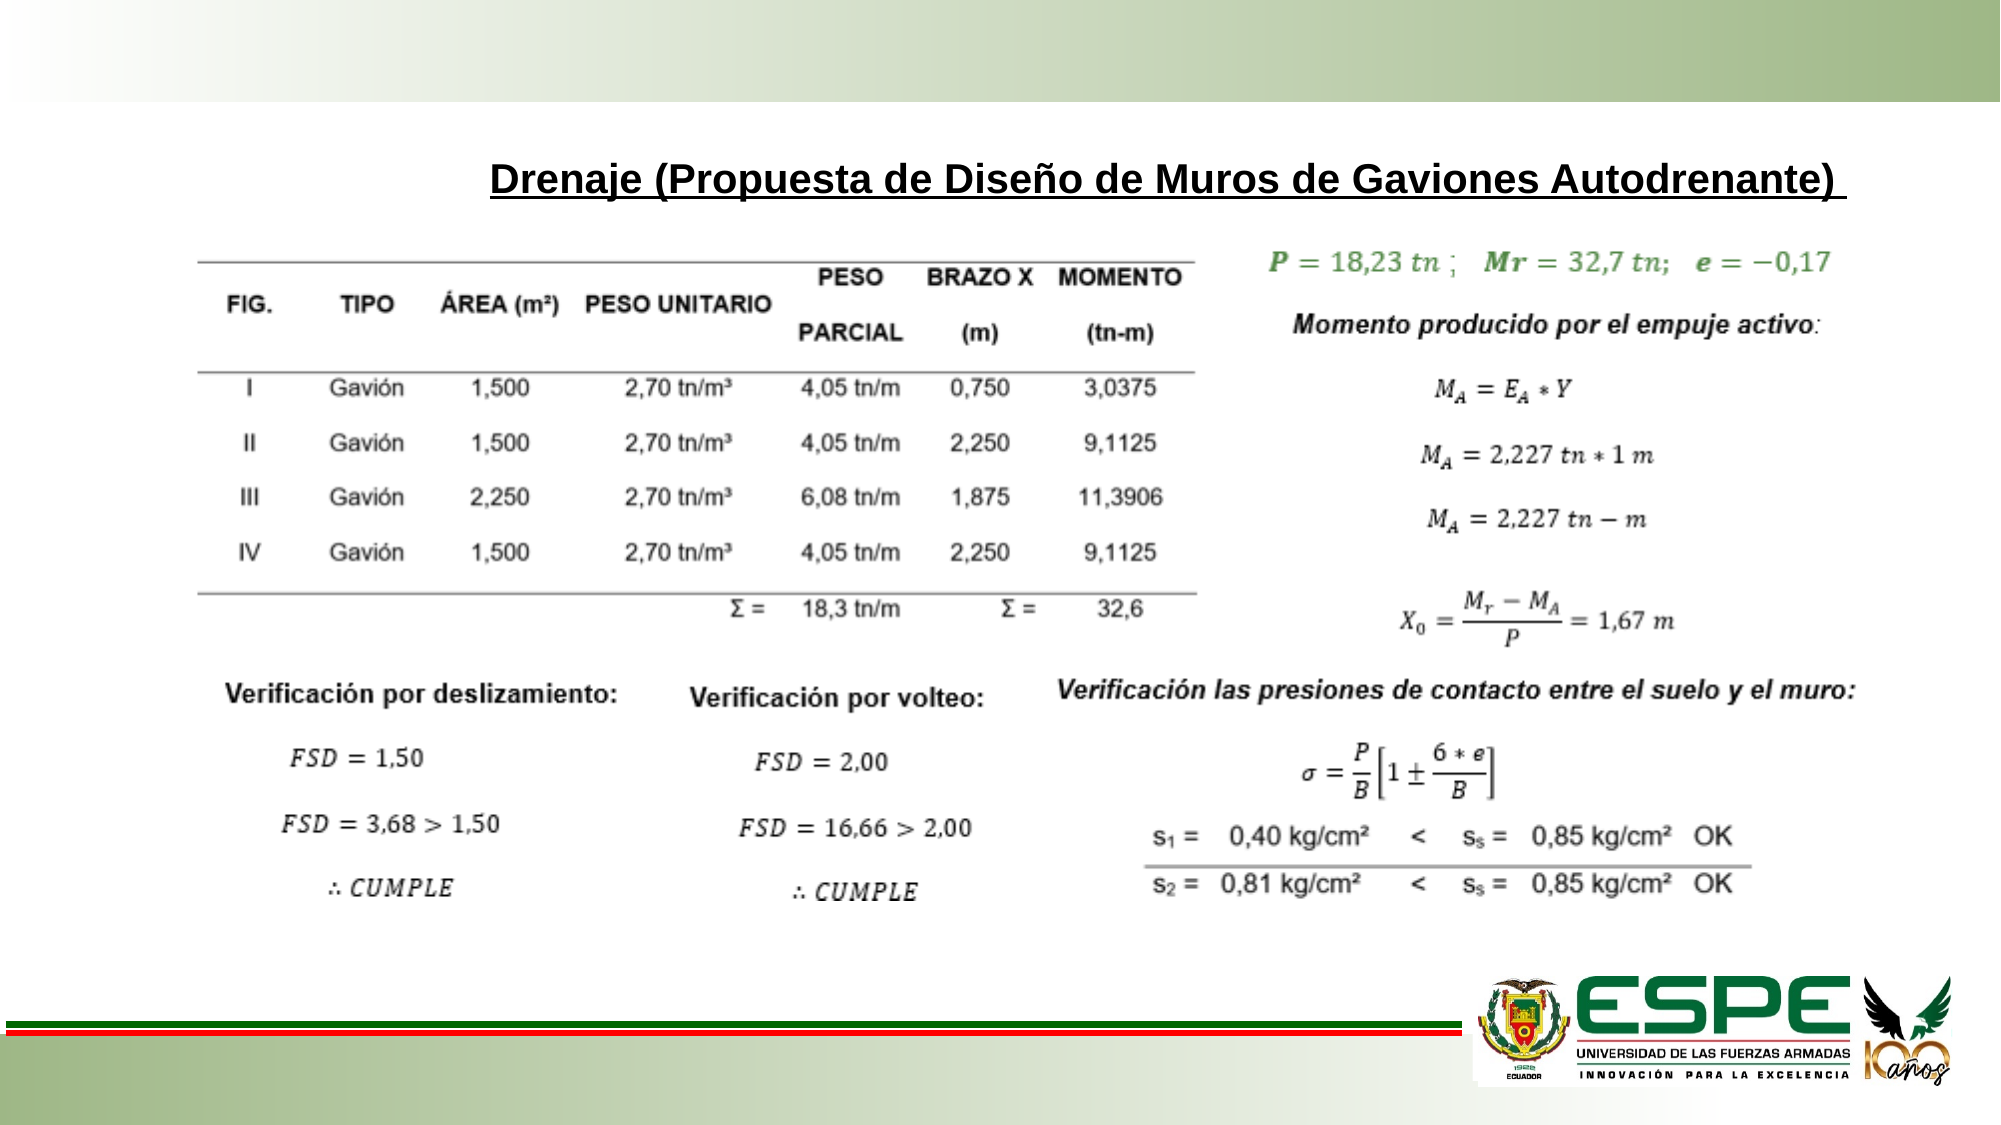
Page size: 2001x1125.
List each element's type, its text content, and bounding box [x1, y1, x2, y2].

picture [186, 230, 1880, 901]
text_box [673, 1027, 1349, 1087]
title Drenaje (Propuesta de Diseño de Muros de Gaviones Autodrenante) [137, 94, 1863, 187]
picture [1472, 975, 1977, 1088]
text_box [137, 206, 783, 338]
